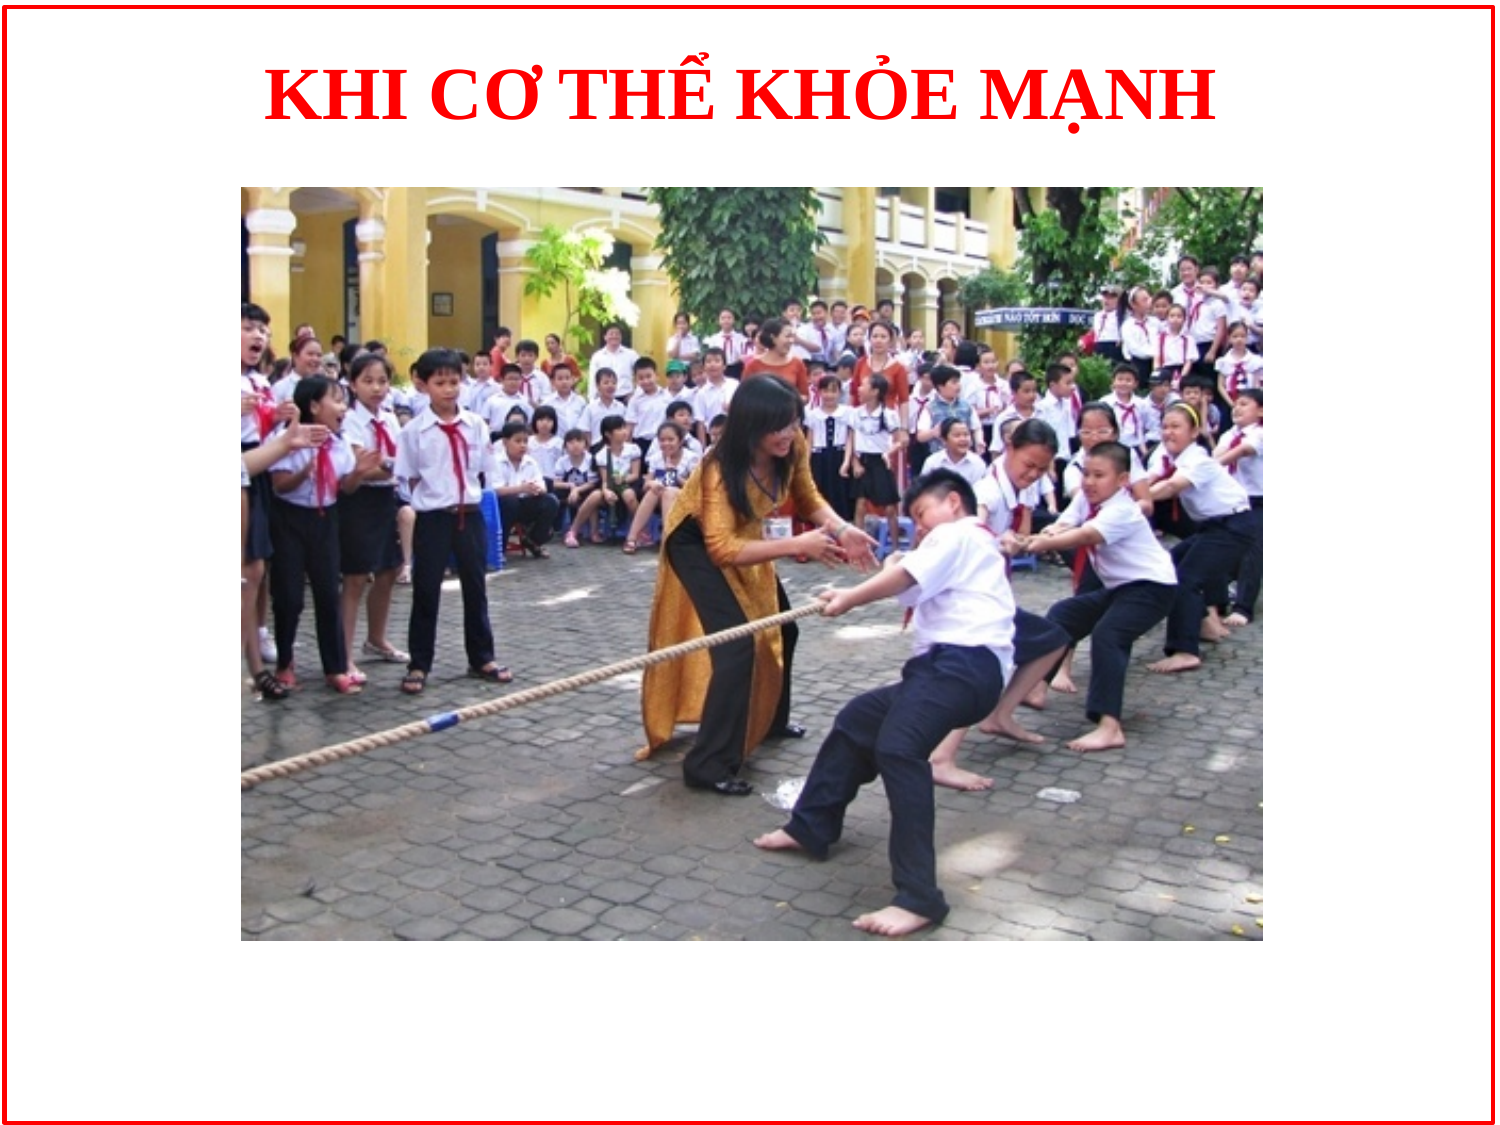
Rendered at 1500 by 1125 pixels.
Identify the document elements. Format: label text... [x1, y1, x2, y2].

picture [241, 187, 1263, 941]
text_box KHI CƠ THỂ KHỎE MẠNH [249, 37, 1313, 143]
text_box [2, 5, 1495, 1125]
